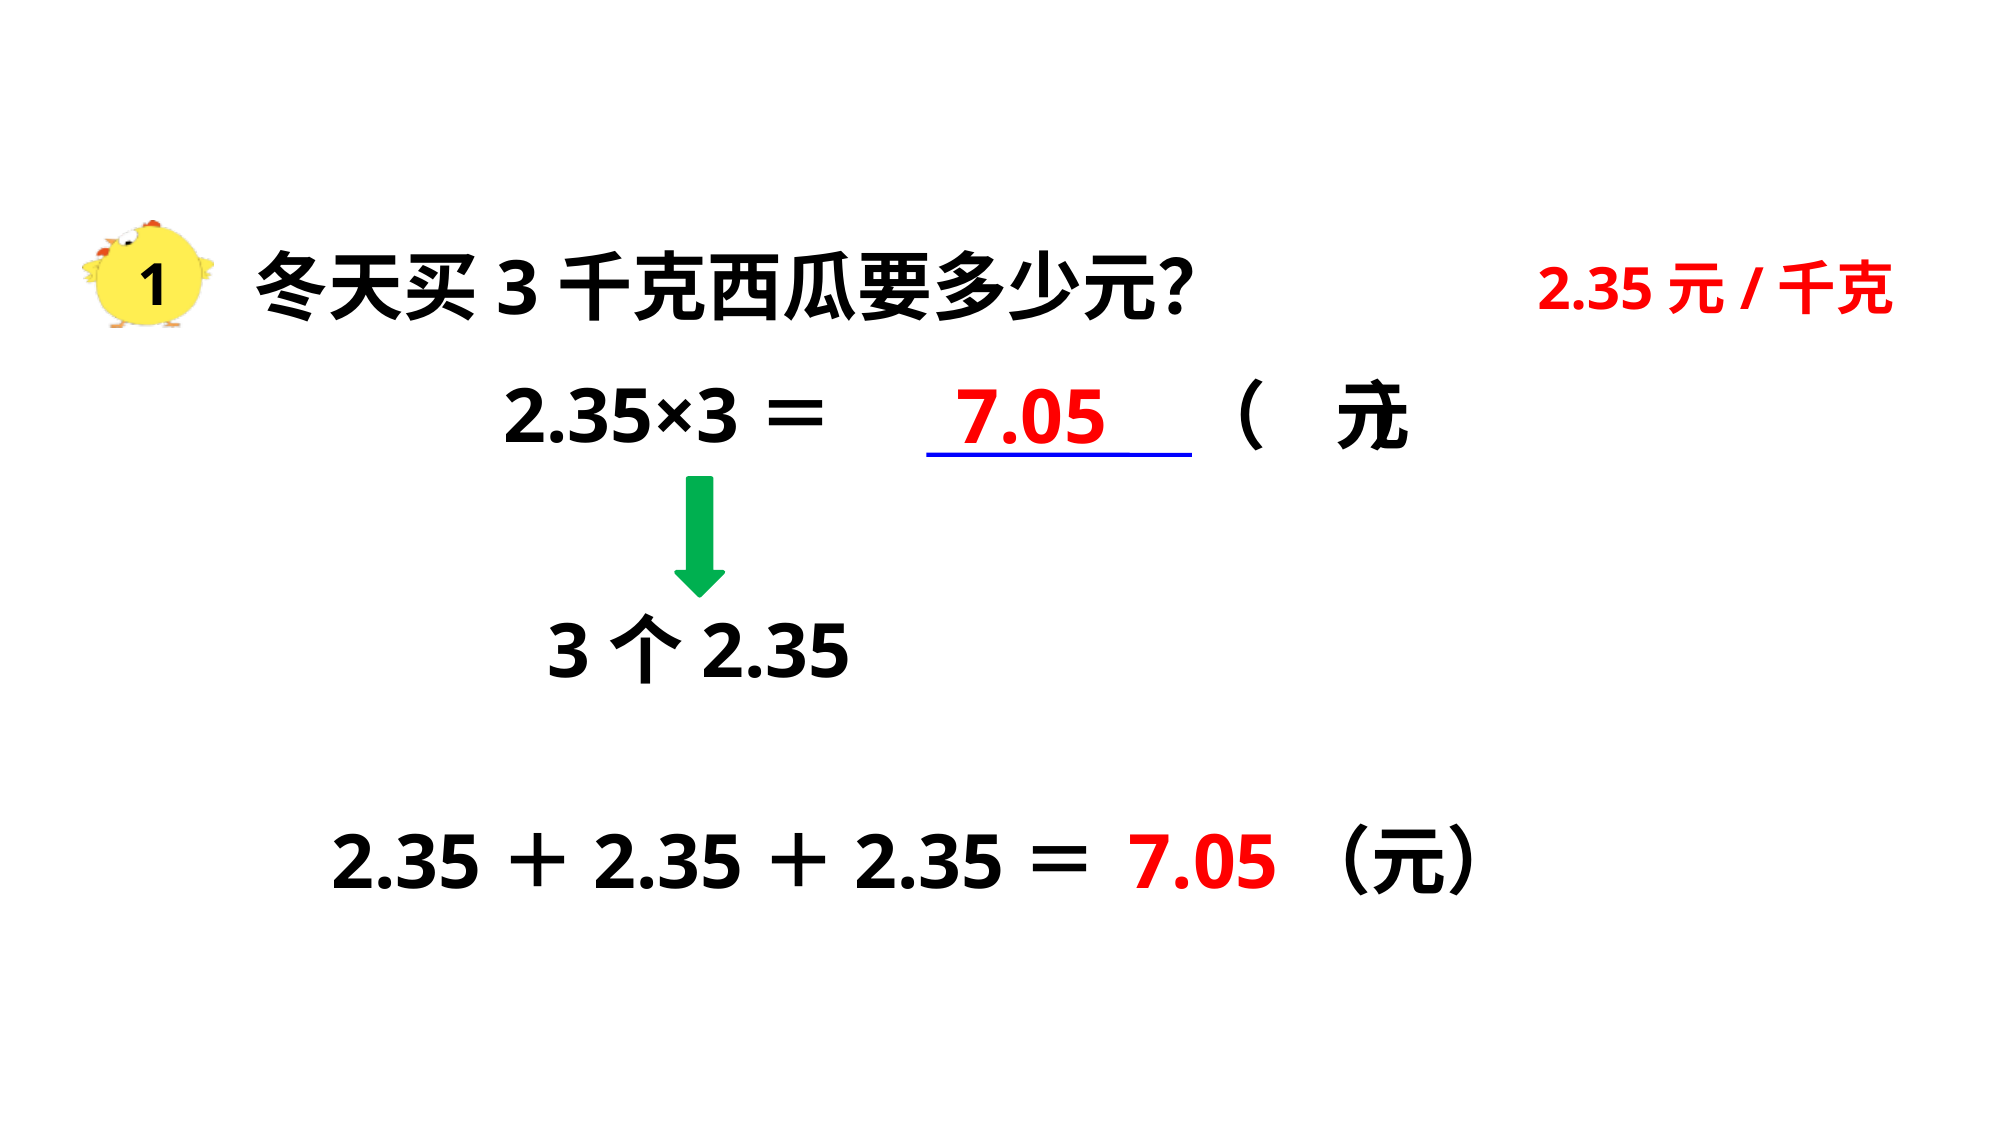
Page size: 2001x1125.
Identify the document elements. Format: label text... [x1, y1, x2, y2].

text_box 2.35元/千克 [1489, 244, 1942, 329]
text_box [674, 477, 726, 595]
text_box 2.35＋2.35＋2.35＝ [316, 806, 1113, 912]
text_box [82, 220, 224, 329]
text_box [488, 360, 1536, 468]
text_box 冬天买3千克西瓜要多少元？ [238, 231, 1833, 337]
text_box 3个2.35 [473, 595, 927, 701]
text_box 7.05（元） [1113, 806, 1661, 912]
